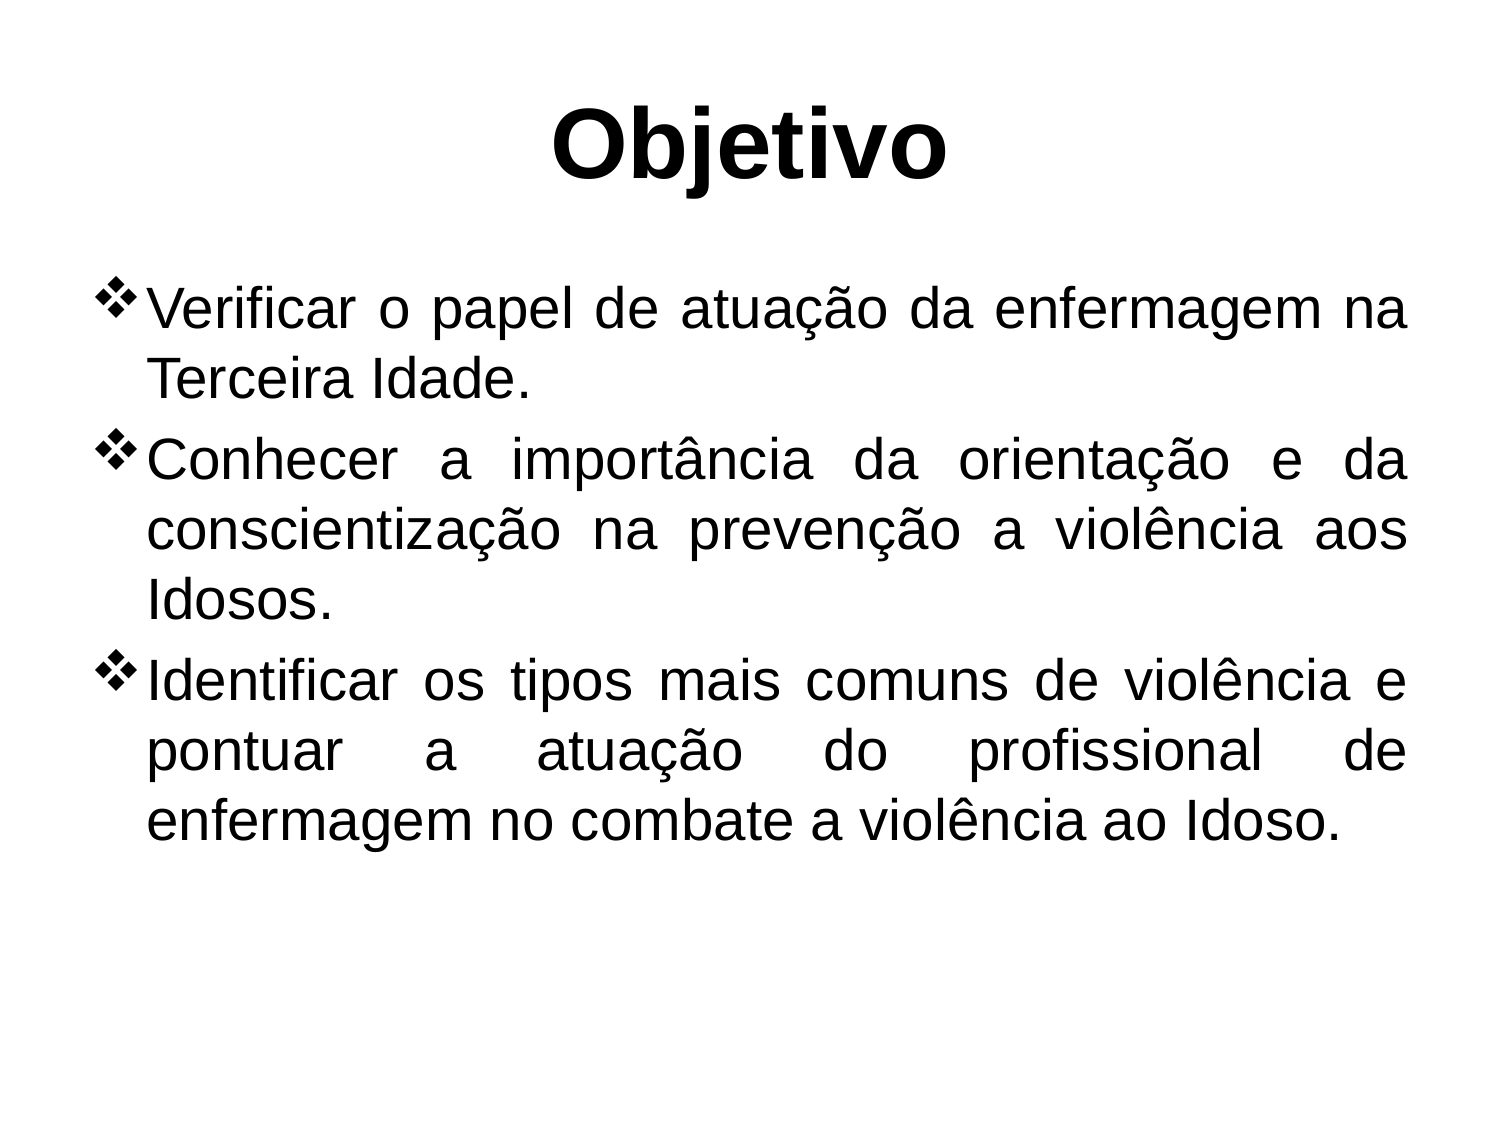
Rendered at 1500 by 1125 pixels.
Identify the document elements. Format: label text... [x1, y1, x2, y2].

title Objetivo [75, 45, 1425, 233]
list Verificar o papel de atuação da enfermagem na Terceira Idade. Conhecer a importância da orientação e da conscientização na prevenção a violência aos Idosos. Identificar os tipos mais comuns de violência e pontuar a atuação do profissional de enfermagem no combate a violência ao Idoso. [75, 262, 1425, 1005]
